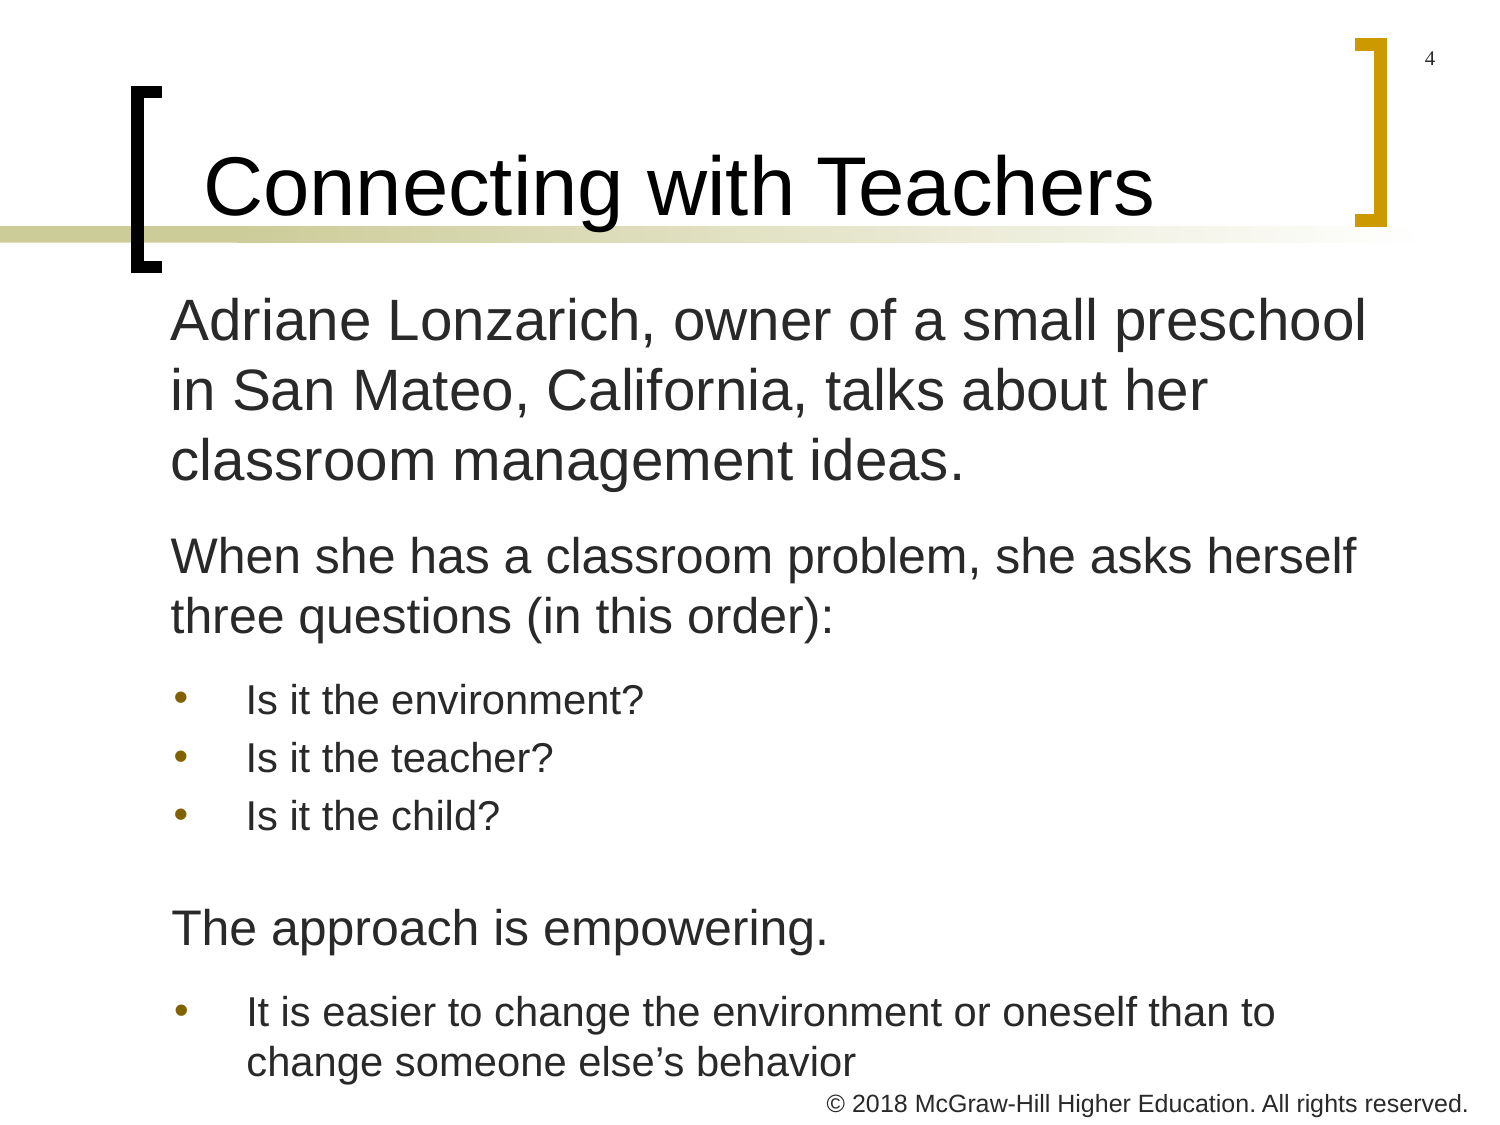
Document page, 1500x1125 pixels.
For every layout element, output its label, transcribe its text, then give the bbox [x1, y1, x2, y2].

list Adriane Lonzarich, owner of a small preschool in San Mateo, California, talks about her classroom management ideas. When she has a classroom problem, she asks herself three questions (in this order): Is it the environment? Is it the teacher? Is it the child? [155, 275, 1413, 854]
list The approach is empowering. It is easier to change the environment or oneself than to change someone else’s behavior [156, 888, 1391, 1101]
title Connecting with Teachers [188, 8, 1363, 240]
